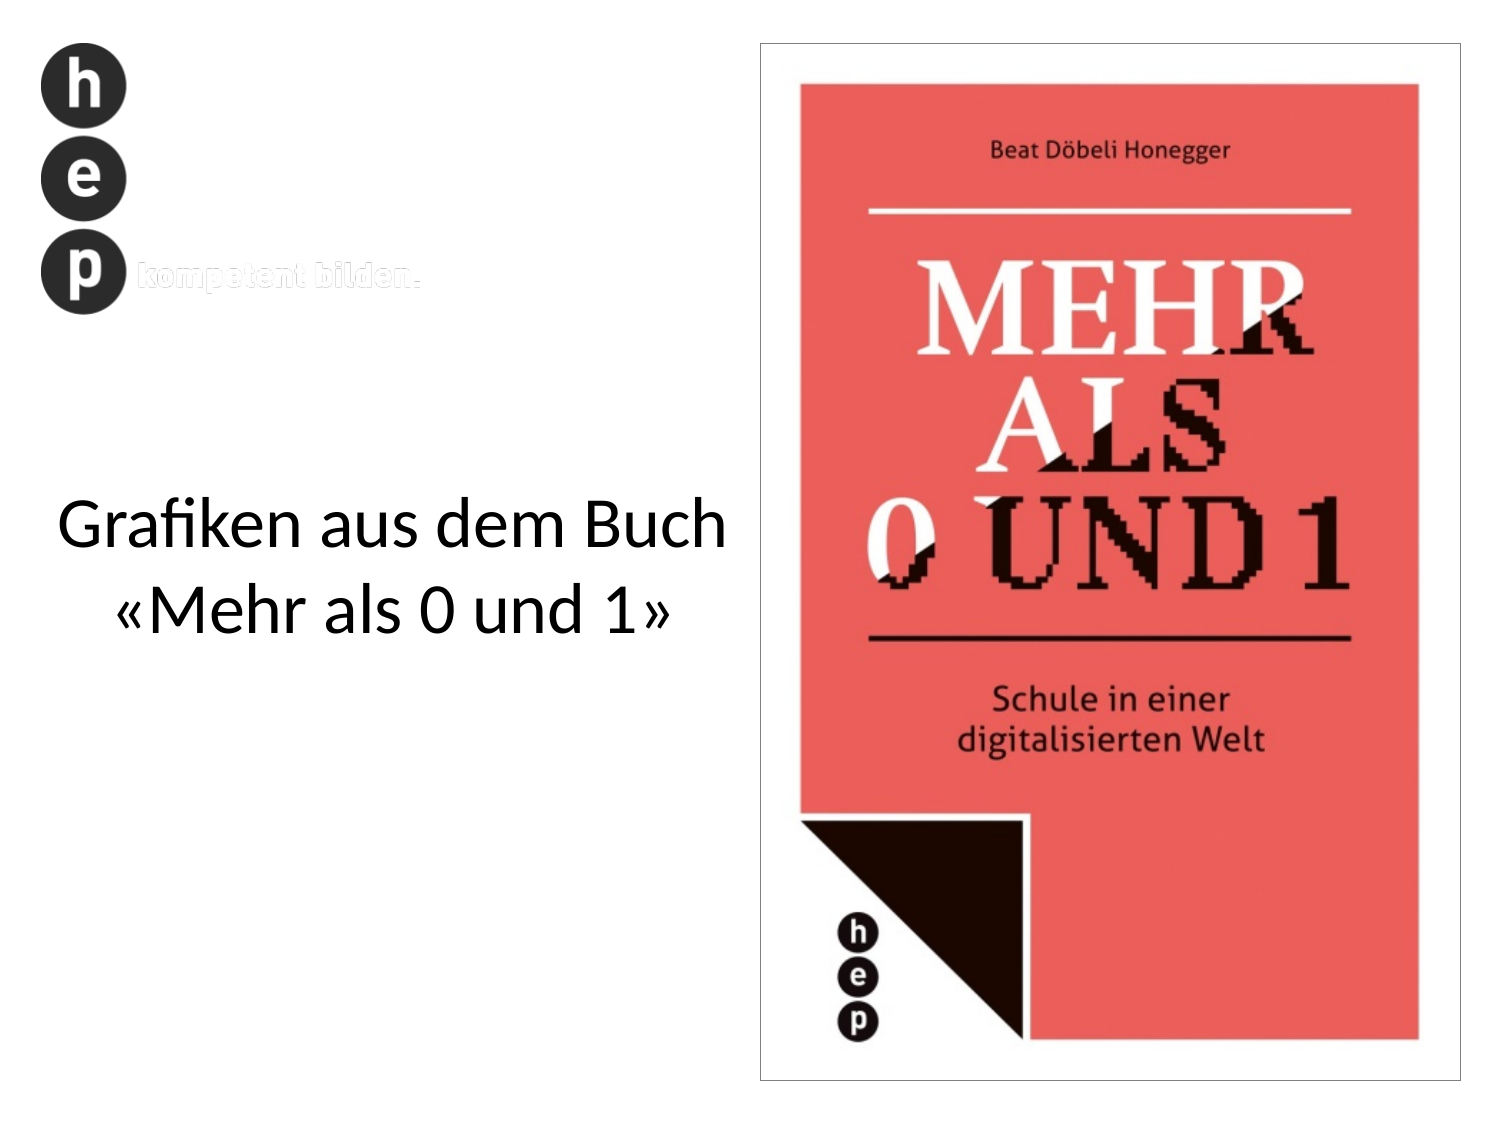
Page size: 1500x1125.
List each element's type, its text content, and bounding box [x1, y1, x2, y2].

picture [760, 43, 1461, 1081]
title Grafiken aus dem Buch «Mehr als 0 und 1» [40, 455, 746, 669]
picture [41, 43, 420, 344]
